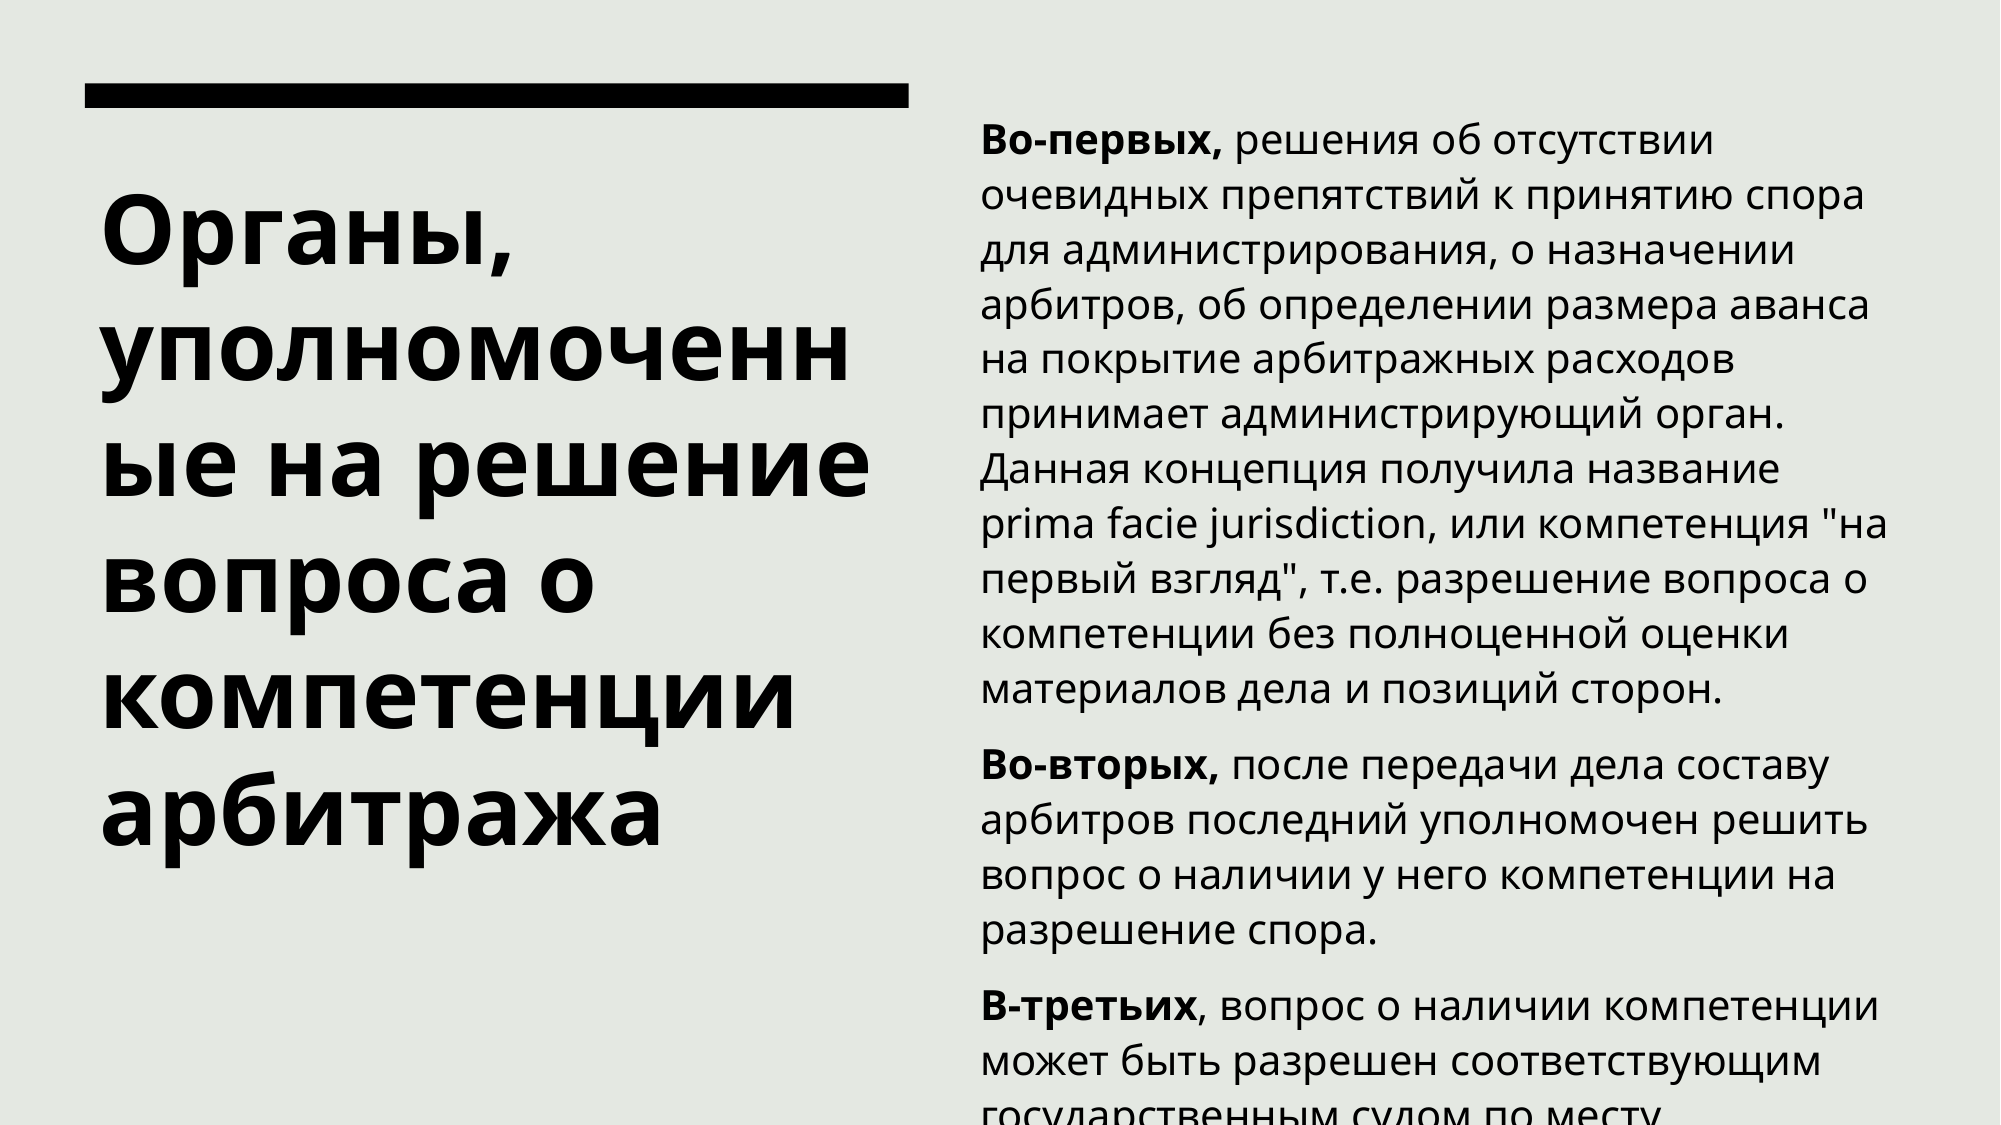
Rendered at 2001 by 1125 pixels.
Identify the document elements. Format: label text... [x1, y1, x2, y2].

title Органы, уполномоченные на решение вопроса о компетенции арбитража [84, 160, 909, 960]
list Во-первых, решения об отсутствии очевидных препятствий к принятию спора для администрирования, о назначении арбитров, об определении размера аванса на покрытие арбитражных расходов принимает администрирующий орган. Данная концепция получила название prima facie jurisdiction, или компетенция "на первый взгляд", т.е. разрешение вопроса о компетенции без полноценной оценки материалов дела и позиций сторон. Во-вторых, после передачи дела составу арбитров последний уполномочен решить вопрос о наличии у него компетенции на разрешение спора. В-третьих, вопрос о наличии компетенции может быть разрешен соответствующим государственным судом по месту арбитража. [965, 99, 1917, 1025]
